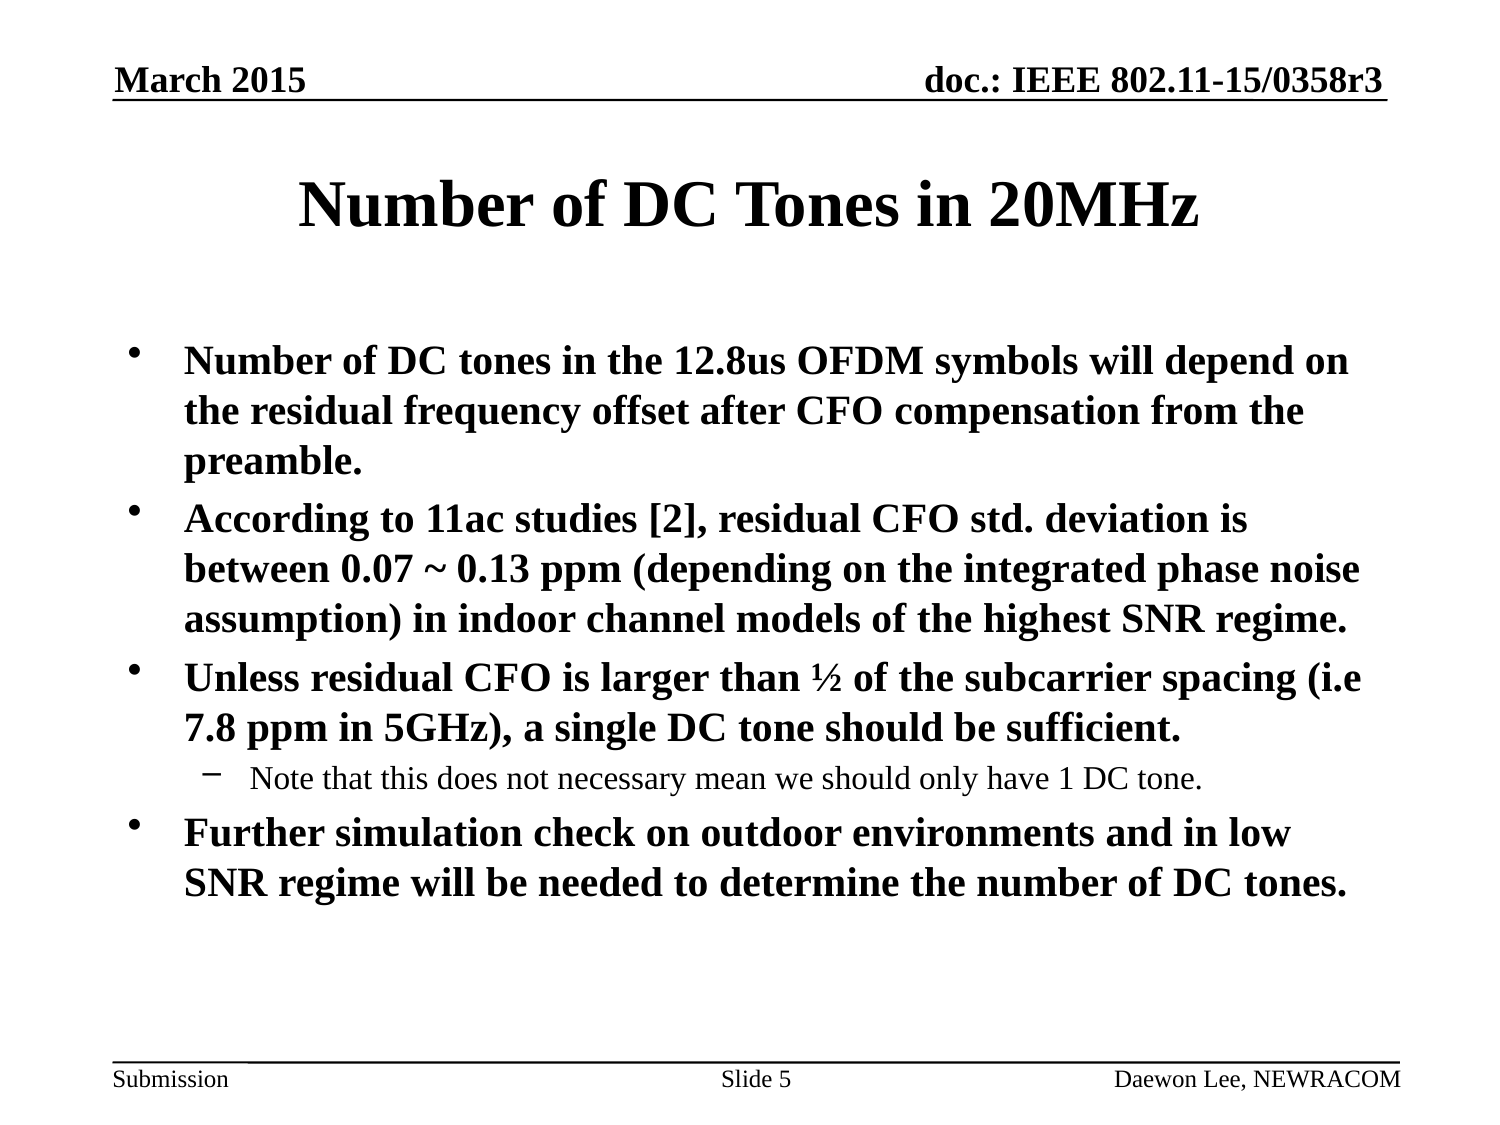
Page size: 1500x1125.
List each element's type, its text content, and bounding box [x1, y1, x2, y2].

list Number of DC tones in the 12.8us OFDM symbols will depend on the residual frequency offset after CFO compensation from the preamble. According to 11ac studies [2], residual CFO std. deviation is between 0.07 ~ 0.13 ppm (depending on the integrated phase noise assumption) in indoor channel models of the highest SNR regime. Unless residual CFO is larger than ½ of the subcarrier spacing (i.e 7.8 ppm in 5GHz), a single DC tone should be sufficient. Note that this does not necessary mean we should only have 1 DC tone. Further simulation check on outdoor environments and in low SNR regime will be needed to determine the number of DC tones. [112, 324, 1388, 1001]
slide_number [114, 54, 309, 101]
footer Daewon Lee, NEWRACOM [1099, 1061, 1402, 1093]
title Number of DC Tones in 20MHz [112, 112, 1388, 288]
slide_number Slide 5 [712, 1061, 800, 1093]
